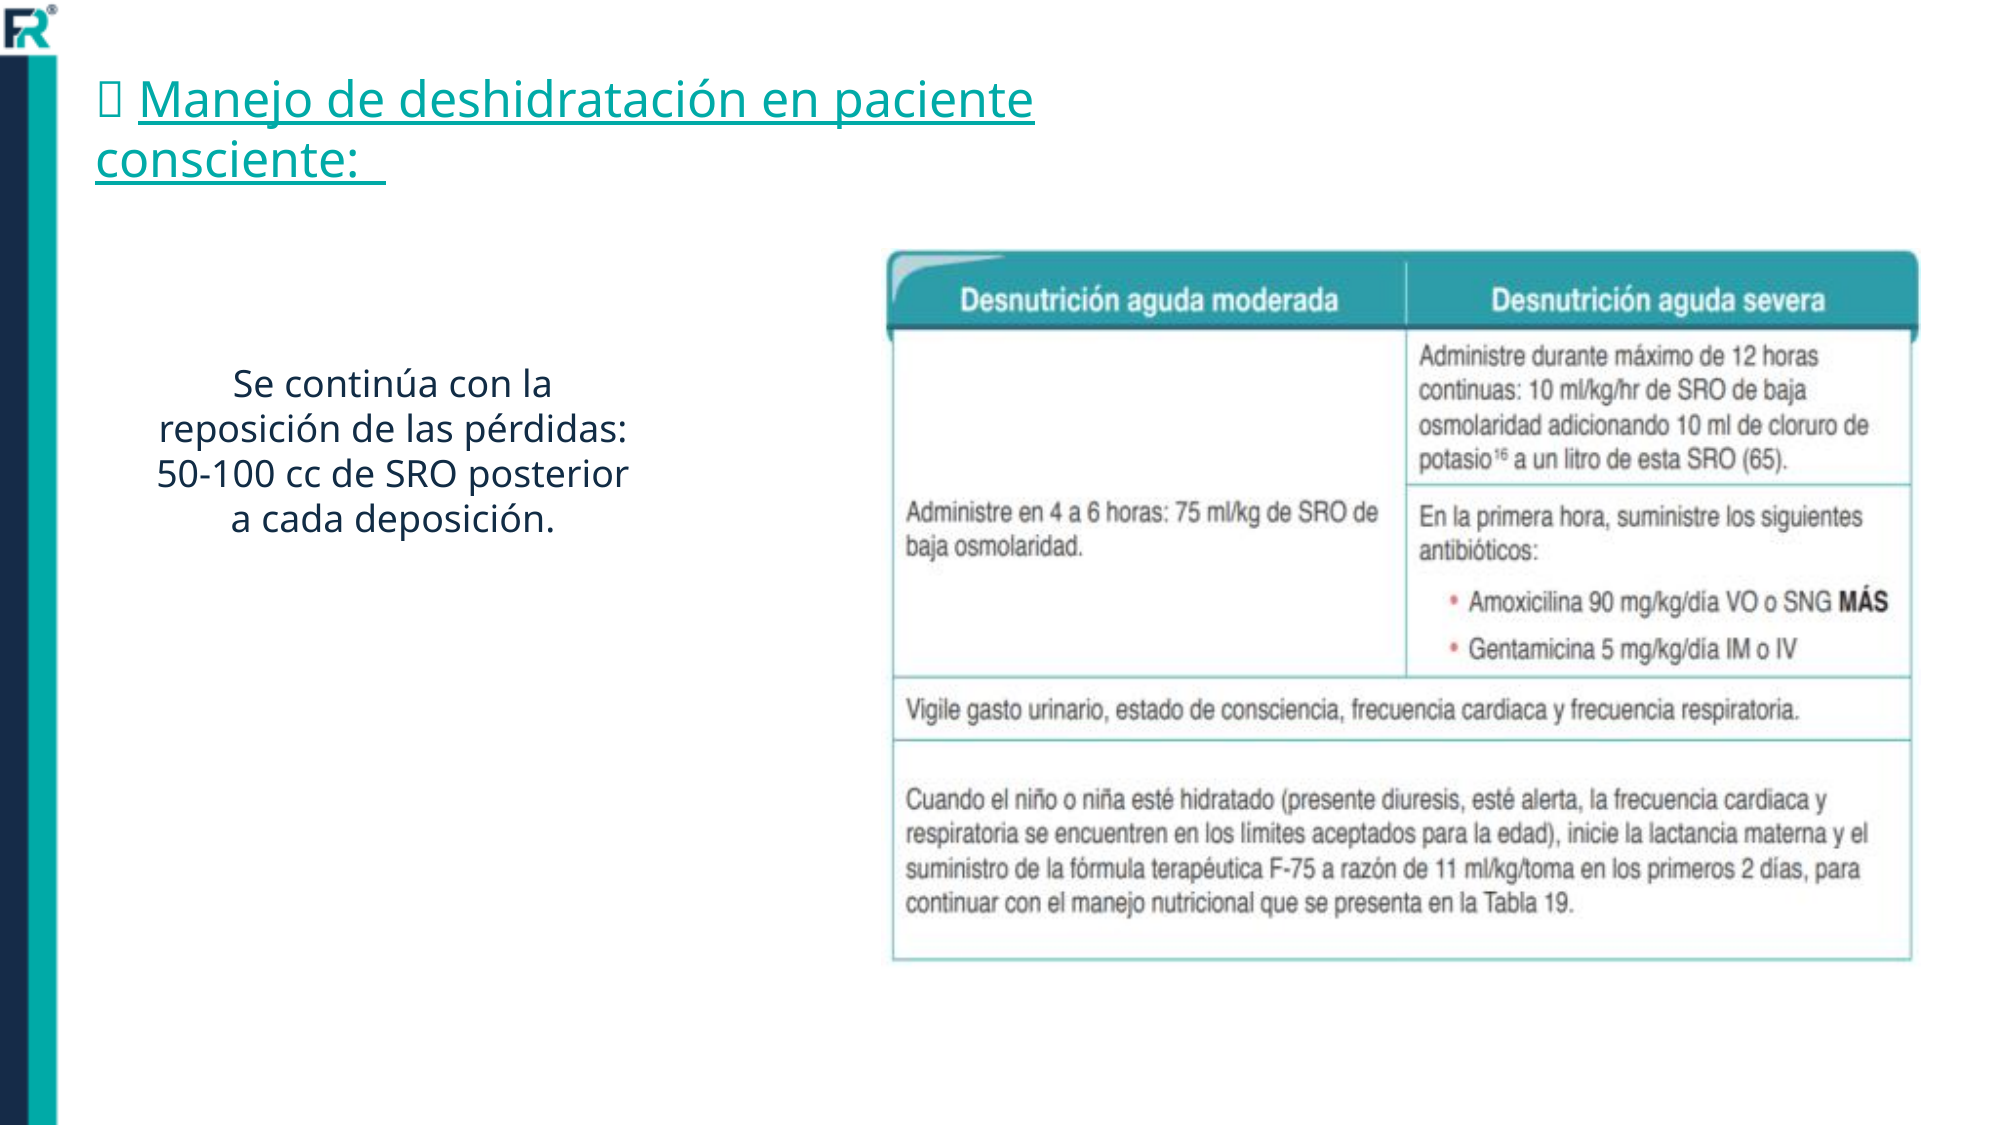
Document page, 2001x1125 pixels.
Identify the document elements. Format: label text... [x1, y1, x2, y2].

text_box  Manejo de deshidratación en paciente consciente: [80, 59, 1161, 195]
picture [0, 0, 2001, 1125]
text_box Se continúa con la reposición de las pérdidas: 50-100 cc de SRO posterior a cada deposición. [131, 352, 656, 547]
